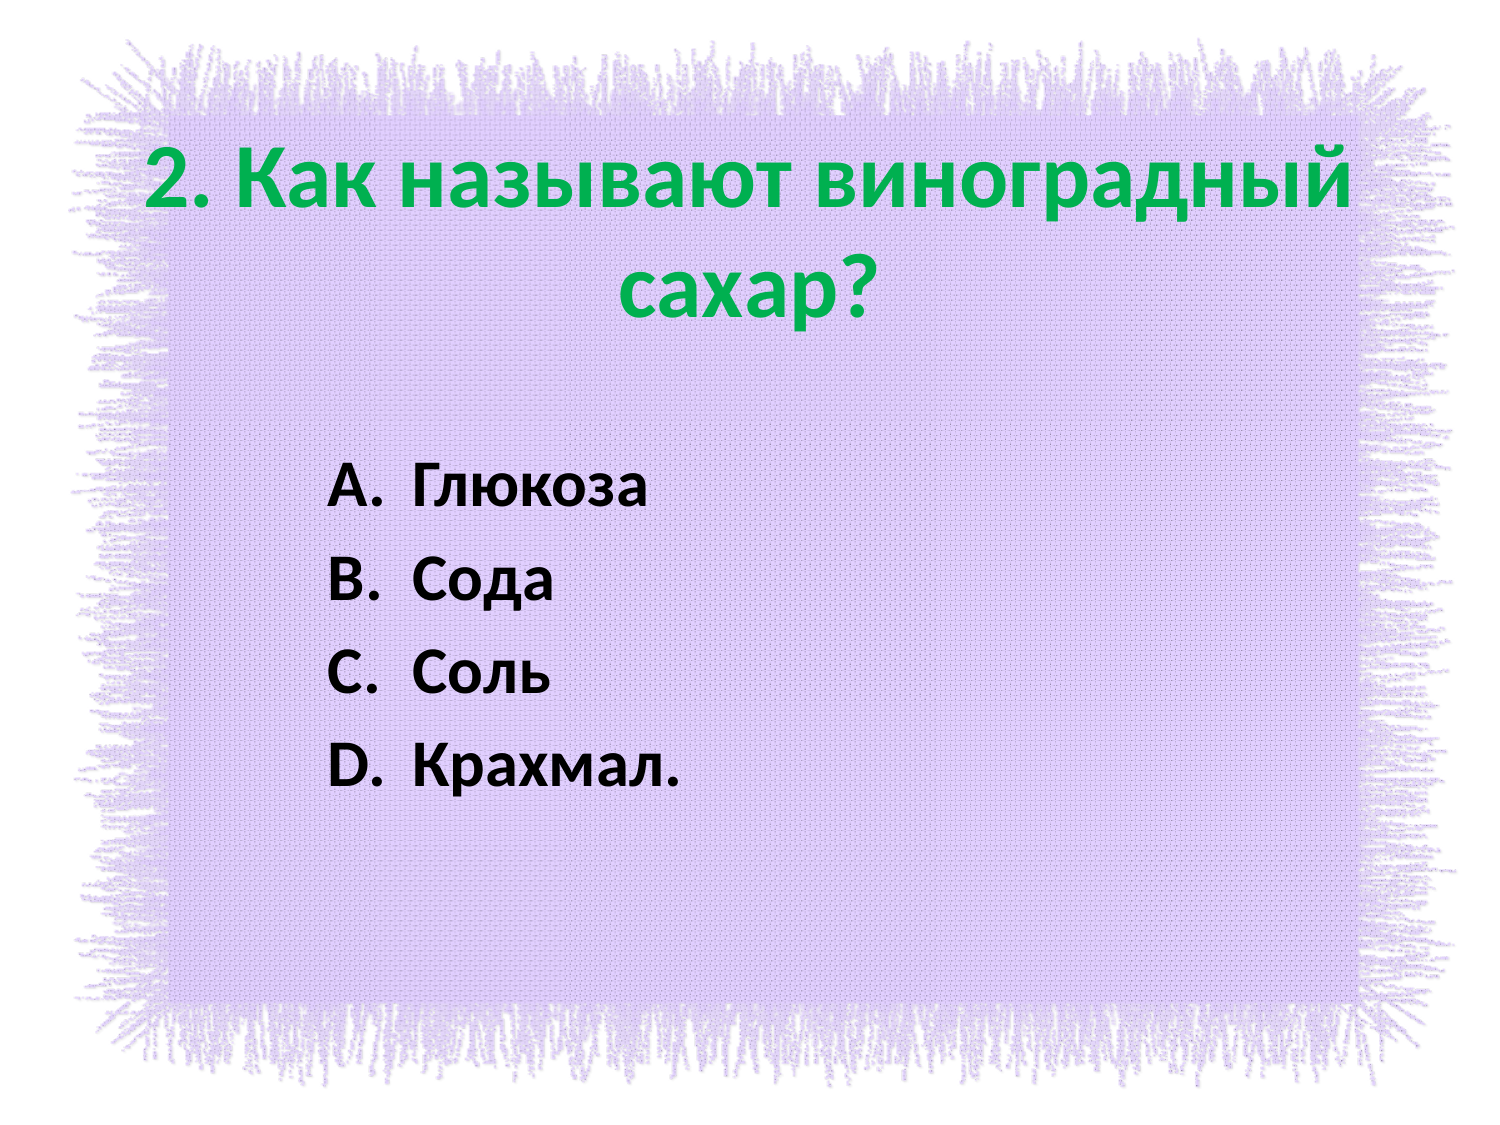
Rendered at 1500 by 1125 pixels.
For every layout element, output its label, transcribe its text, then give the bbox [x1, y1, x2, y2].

title 2. Как называют виноградный сахар? [74, 113, 1426, 339]
picture [0, 0, 1500, 1125]
list Глюкоза Сода Соль Крахмал. [312, 432, 1426, 1006]
